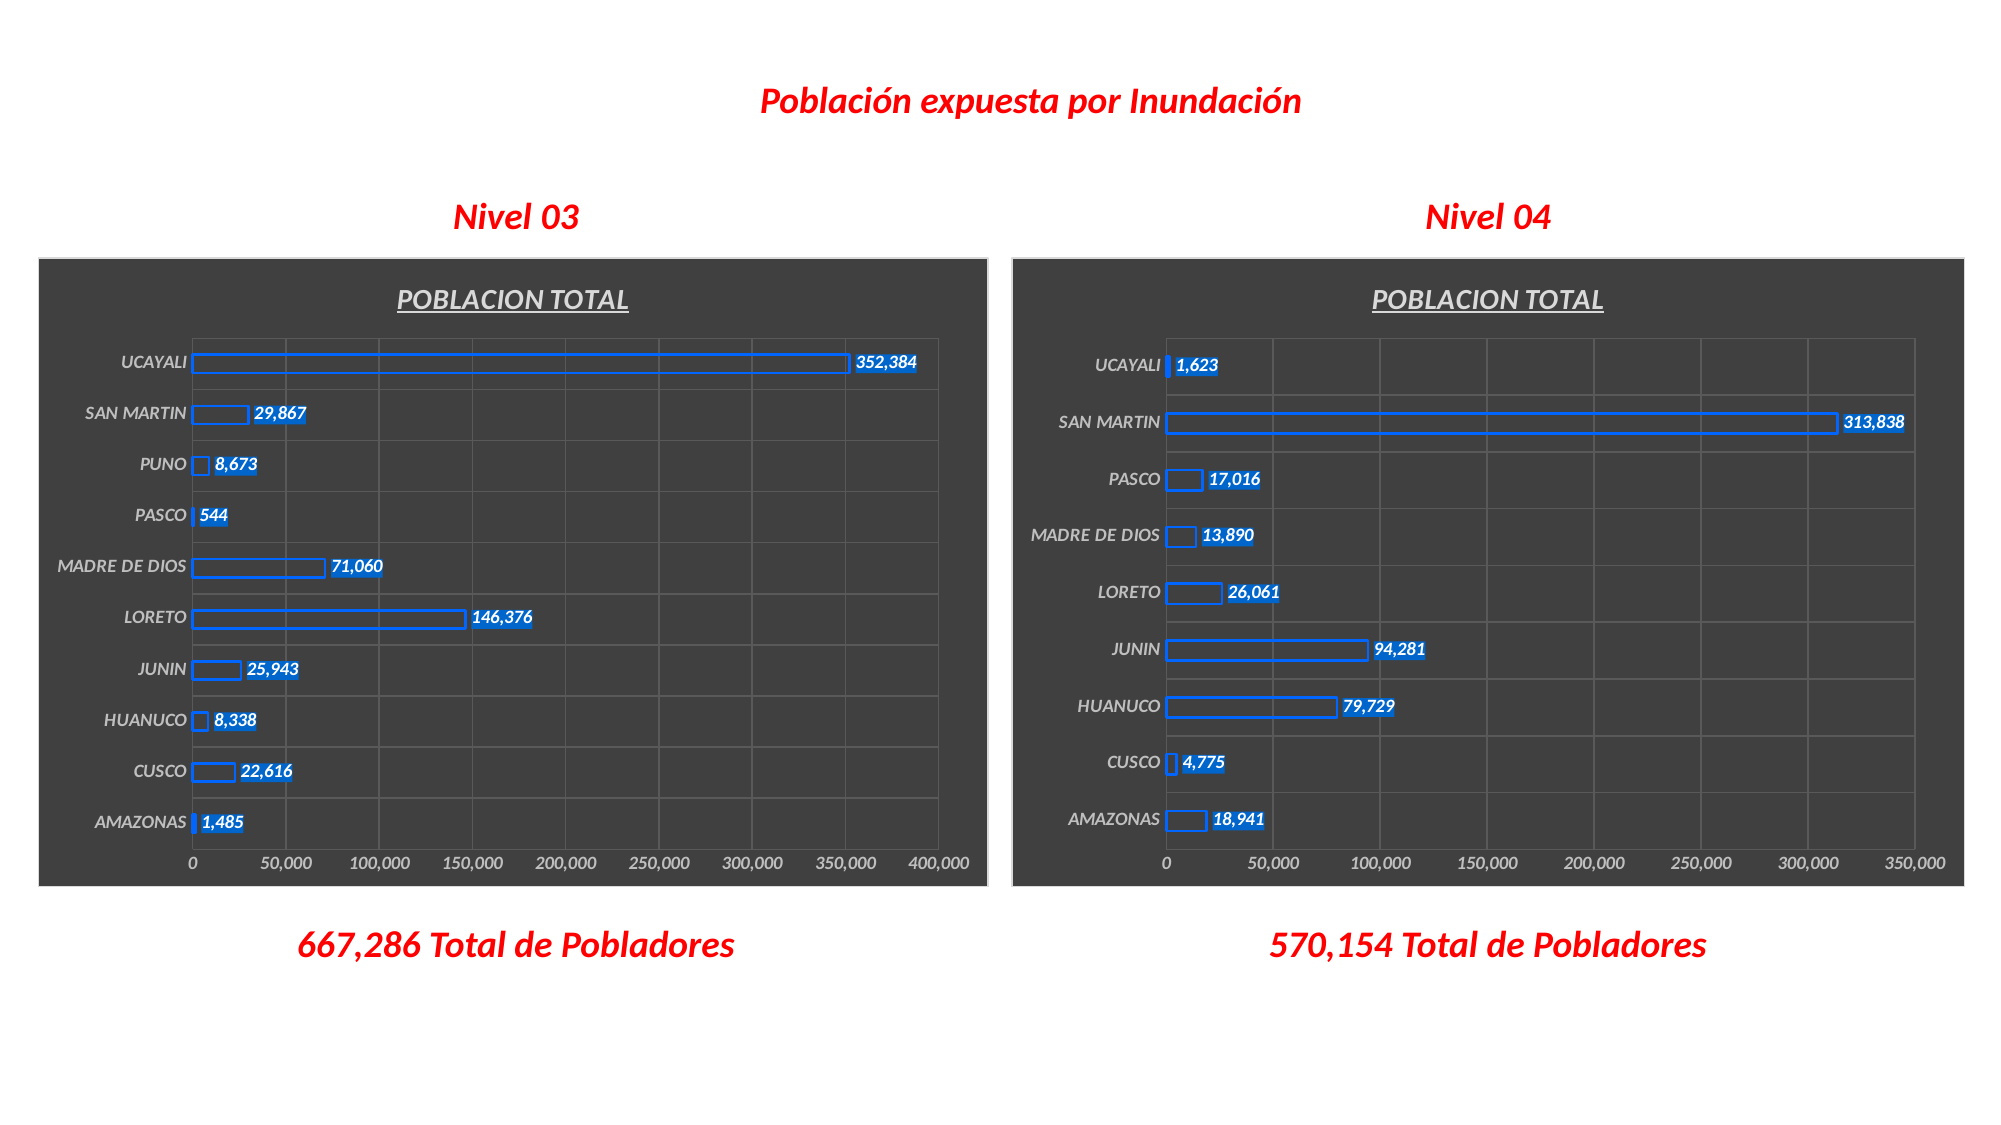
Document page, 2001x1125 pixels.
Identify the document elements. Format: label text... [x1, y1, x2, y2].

text_box 667,286 Total de Pobladores [277, 912, 755, 972]
text_box Población expuesta por Inundación [745, 69, 1318, 129]
text_box 570,154 Total de Pobladores [1249, 912, 1727, 972]
text_box Nivel 04 [1407, 184, 1570, 245]
chart [37, 257, 989, 888]
chart [1011, 257, 1966, 888]
text_box Nivel 03 [434, 184, 597, 245]
